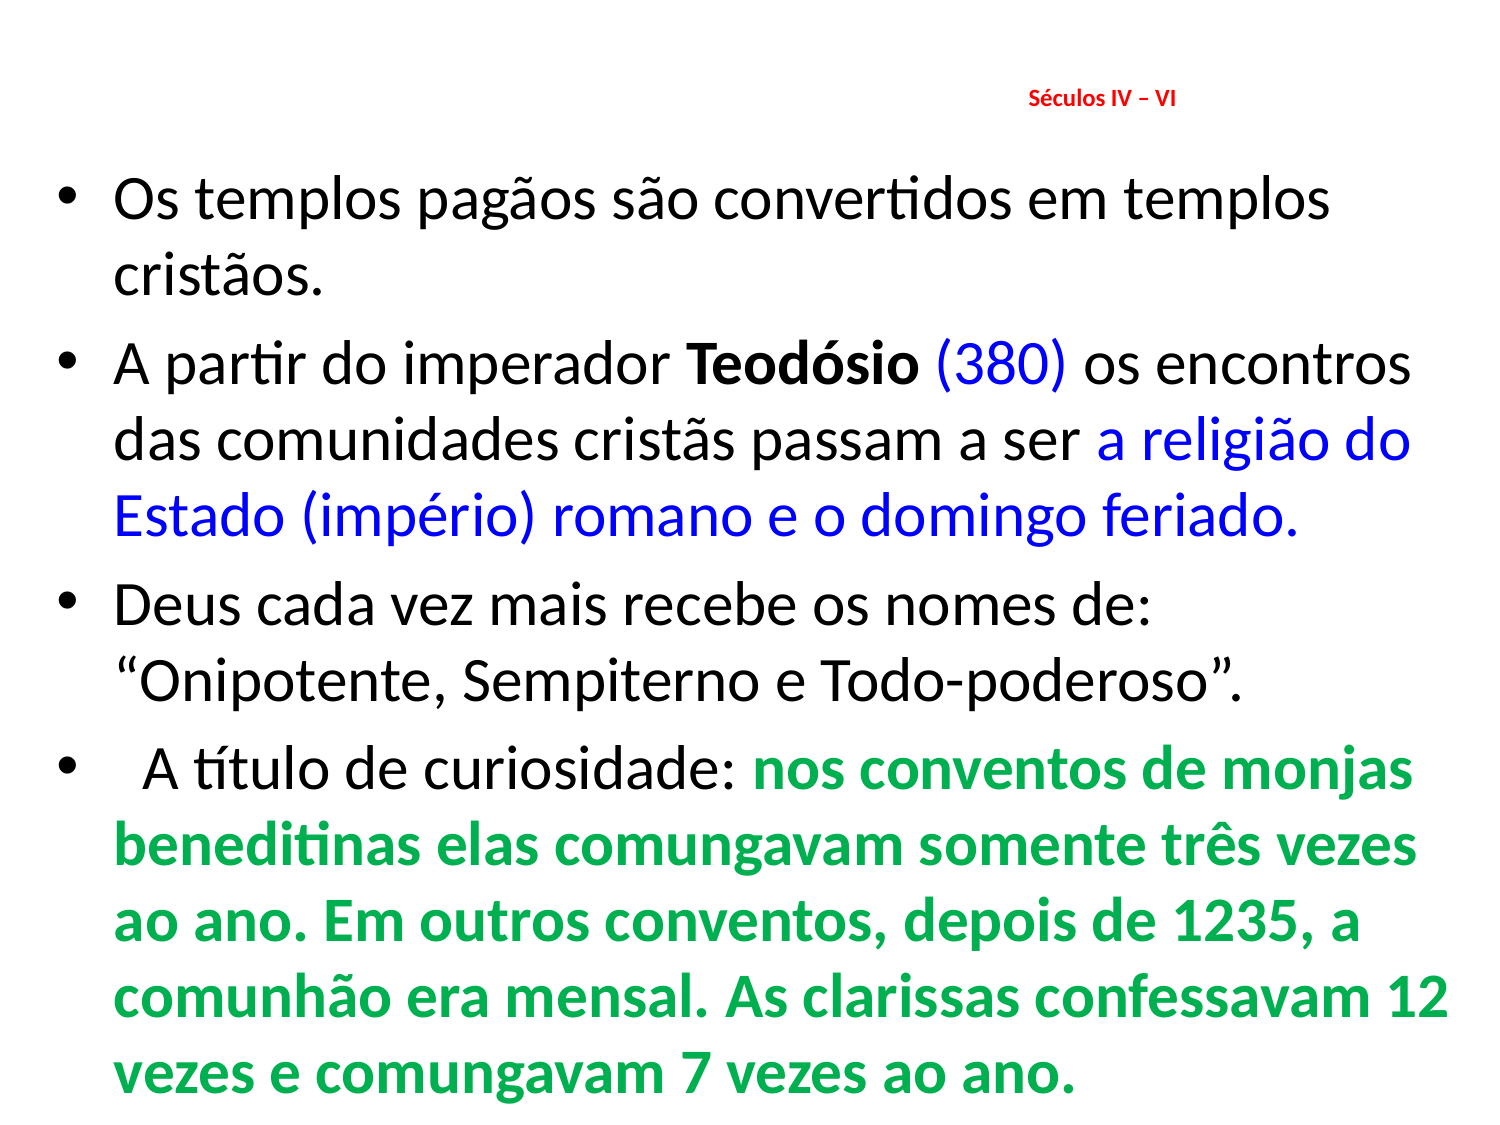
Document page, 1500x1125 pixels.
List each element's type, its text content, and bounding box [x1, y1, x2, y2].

title Séculos IV – VI [785, 45, 1425, 149]
list Os templos pagãos são convertidos em templos cristãos. A partir do imperador Teodósio (380) os encontros das comunidades cristãs passam a ser a religião do Estado (império) romano e o domingo feriado. Deus cada vez mais recebe os nomes de: “Onipotente, Sempiterno e Todo-poderoso”. A título de curiosidade: nos conventos de monjas beneditinas elas comungavam somente três vezes ao ano. Em outros conventos, depois de 1235, a comunhão era mensal. As clarissas confessavam 12 vezes e comungavam 7 vezes ao ano. [41, 149, 1471, 1125]
